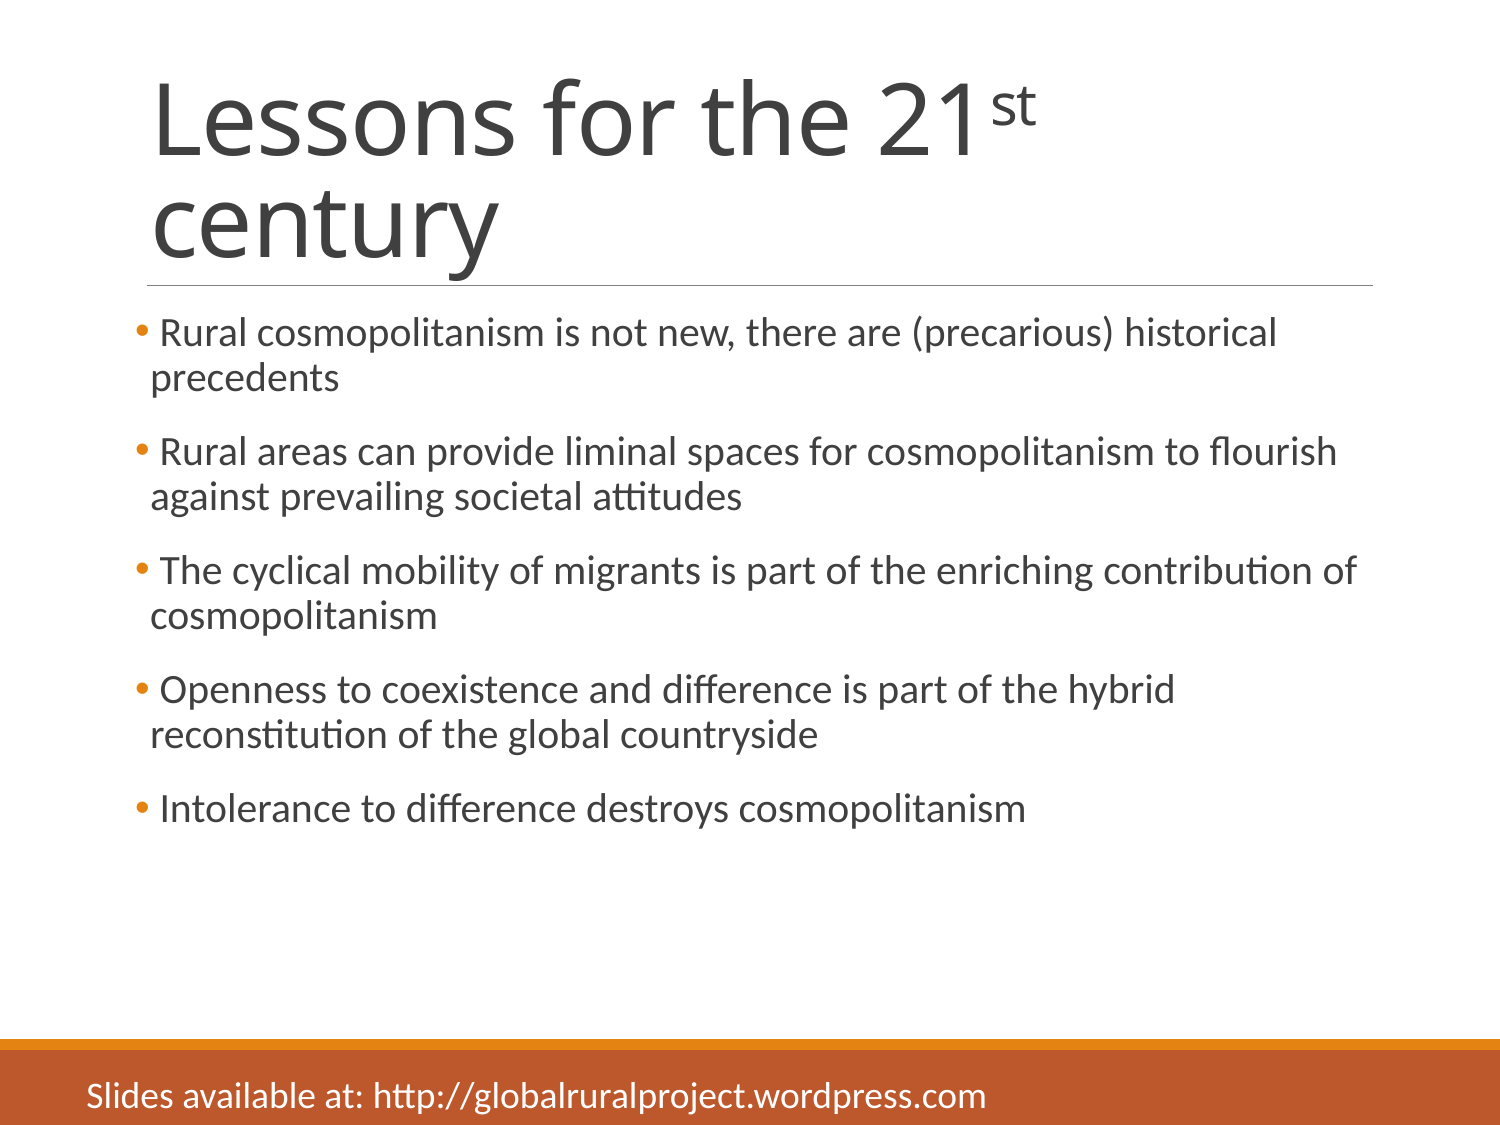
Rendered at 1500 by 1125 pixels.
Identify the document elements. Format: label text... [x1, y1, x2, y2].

text_box Slides available at: http://globalruralproject.wordpress.com [71, 1063, 1102, 1124]
list Rural cosmopolitanism is not new, there are (precarious) historical precedents Rural areas can provide liminal spaces for cosmopolitanism to flourish against prevailing societal attitudes The cyclical mobility of migrants is part of the enriching contribution of cosmopolitanism Openness to coexistence and difference is part of the hybrid reconstitution of the global countryside Intolerance to difference destroys cosmopolitanism [135, 302, 1373, 963]
title Lessons for the 21st century [135, 47, 1373, 285]
